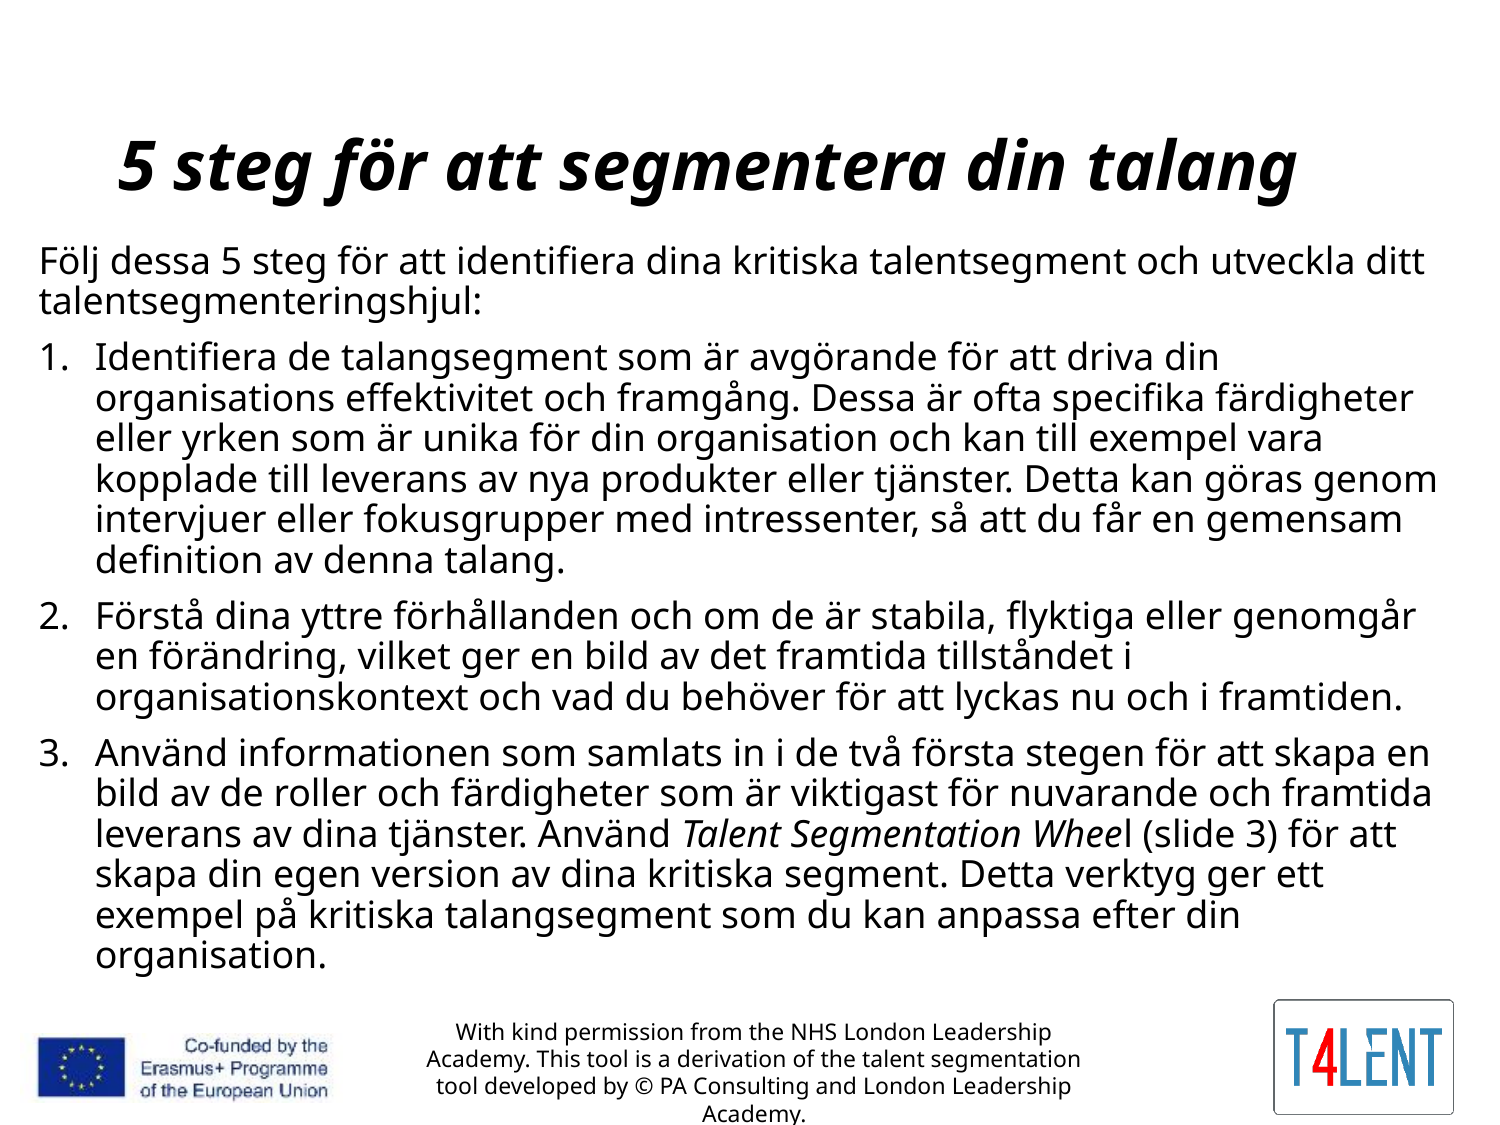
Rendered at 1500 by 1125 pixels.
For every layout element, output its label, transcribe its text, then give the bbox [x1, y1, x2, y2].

text_box With kind permission from the NHS London Leadership Academy. This tool is a derivation of the talent segmentation tool developed by © PA Consulting and London Leadership Academy. [400, 982, 1108, 1109]
text_box Följ dessa 5 steg för att identifiera dina kritiska talentsegment och utveckla ditt talentsegmenteringshjul: Identifiera de talangsegment som är avgörande för att driva din organisations effektivitet och framgång. Dessa är ofta specifika färdigheter eller yrken som är unika för din organisation och kan till exempel vara kopplade till leverans av nya produkter eller tjänster. Detta kan göras genom intervjuer eller fokusgrupper med intressenter, så att du får en gemensam definition av denna talang. Förstå dina yttre förhållanden och om de är stabila, flyktiga eller genomgår en förändring, vilket ger en bild av det framtida tillståndet i organisationskontext och vad du behöver för att lyckas nu och i framtiden. Använd informationen som samlats in i de två första stegen för att skapa en bild av de roller och färdigheter som är viktigast för nuvarande och framtida leverans av dina tjänster. Använd Talent Segmentation Wheel (slide 3) för att skapa din egen version av dina kritiska segment. Detta verktyg ger ett exempel på kritiska talangsegment som du kan anpassa efter din organisation. [23, 234, 1477, 969]
title 5 steg för att segmentera din talang [103, 59, 1397, 234]
picture [1273, 999, 1454, 1115]
picture [20, 1033, 343, 1103]
